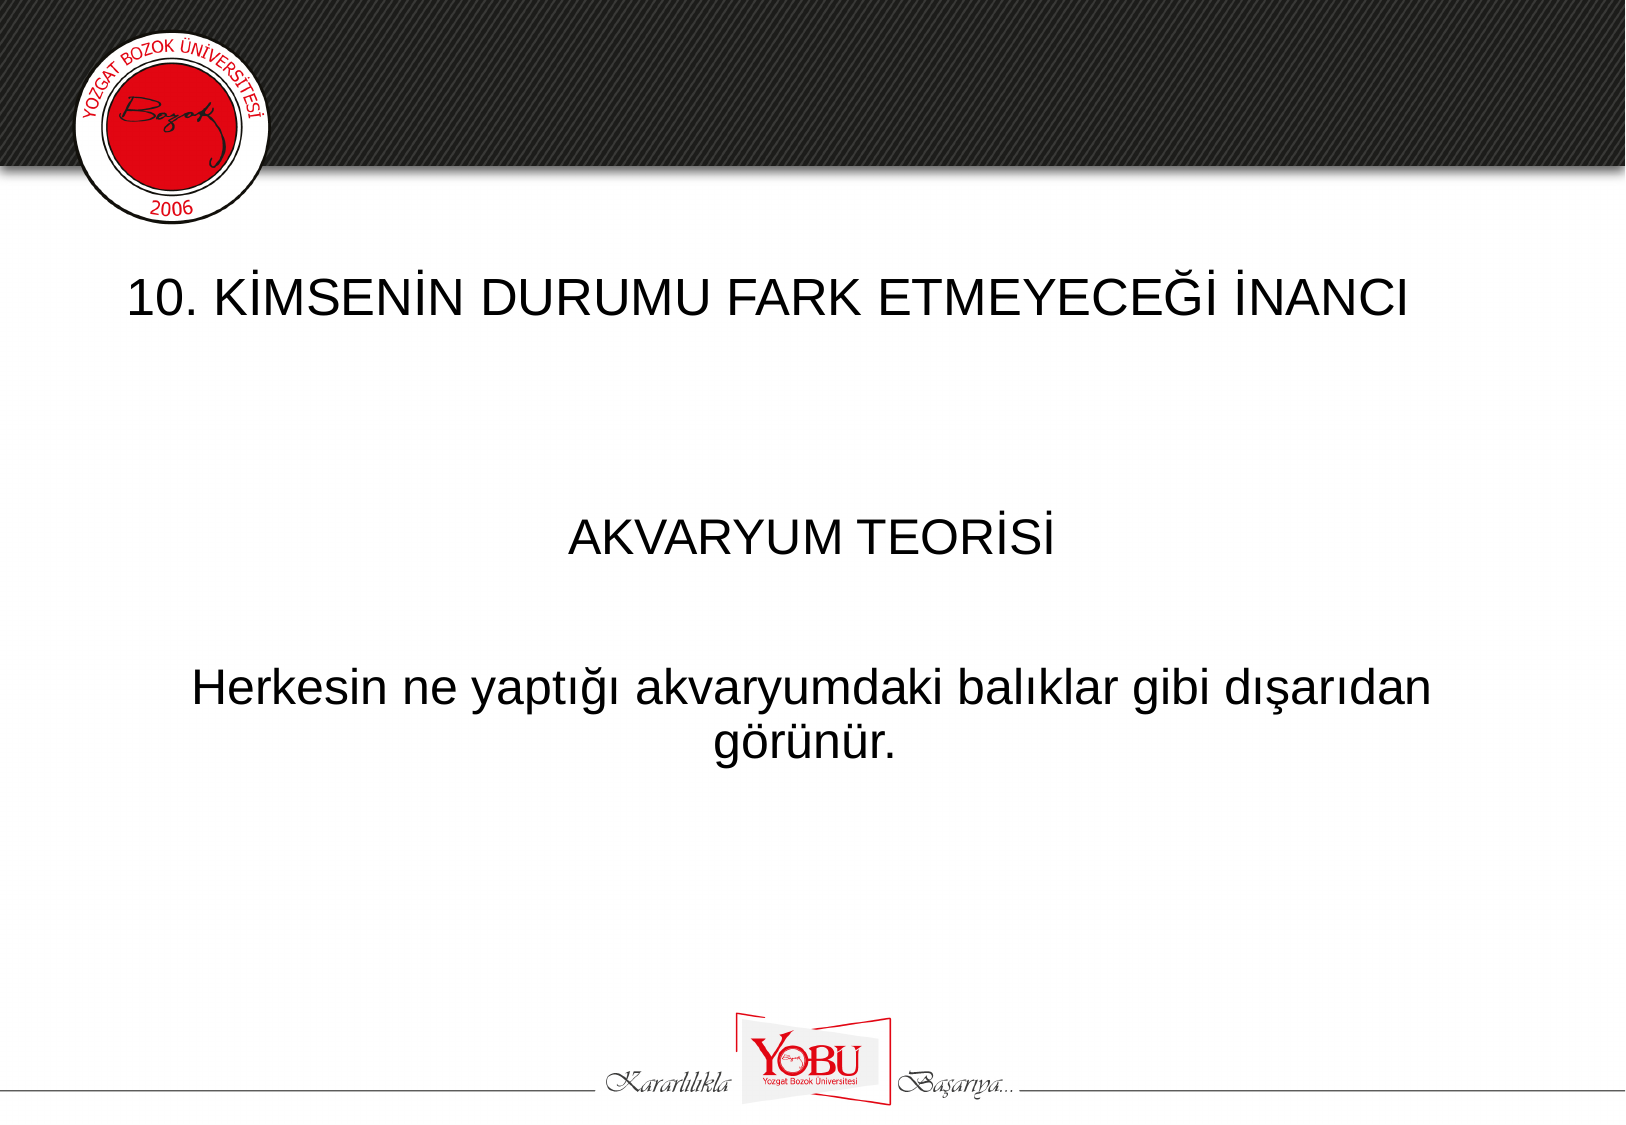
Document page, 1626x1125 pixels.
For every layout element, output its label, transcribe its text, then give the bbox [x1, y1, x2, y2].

picture [0, 0, 1626, 1125]
title 10. KİMSENİN DURUMU FARK ETMEYECEĞİ İNANCI [111, 249, 1514, 348]
list AKVARYUM TEORİSİ Herkesin ne yaptığı akvaryumdaki balıklar gibi dışarıdan görünür. [111, 377, 1514, 1014]
